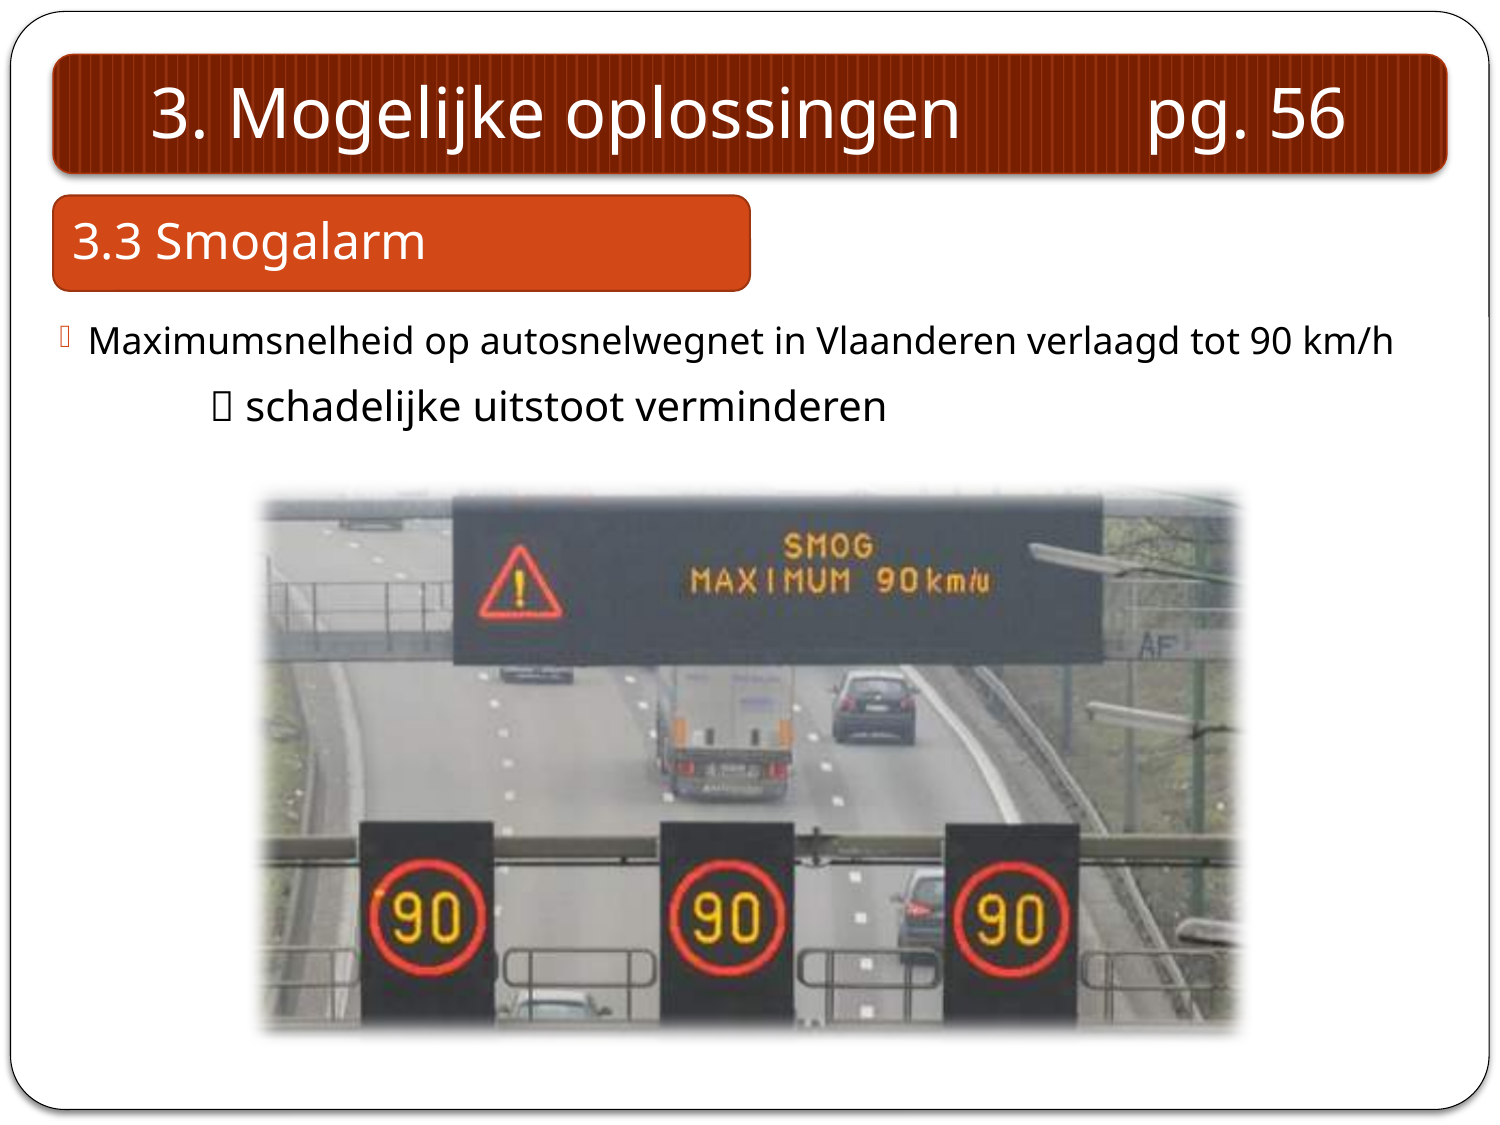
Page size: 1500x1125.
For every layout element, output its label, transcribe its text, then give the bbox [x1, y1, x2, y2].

text_box 3.3 Smogalarm [52, 194, 752, 243]
text_box 3. Mogelijke oplossingen pg. 56 [52, 53, 1448, 175]
picture [247, 479, 1253, 1048]
text_box Maximumsnelheid op autosnelwegnet in Vlaanderen verlaagd tot 90 km/h  schadelijke uitstoot verminderen [29, 243, 1471, 1083]
